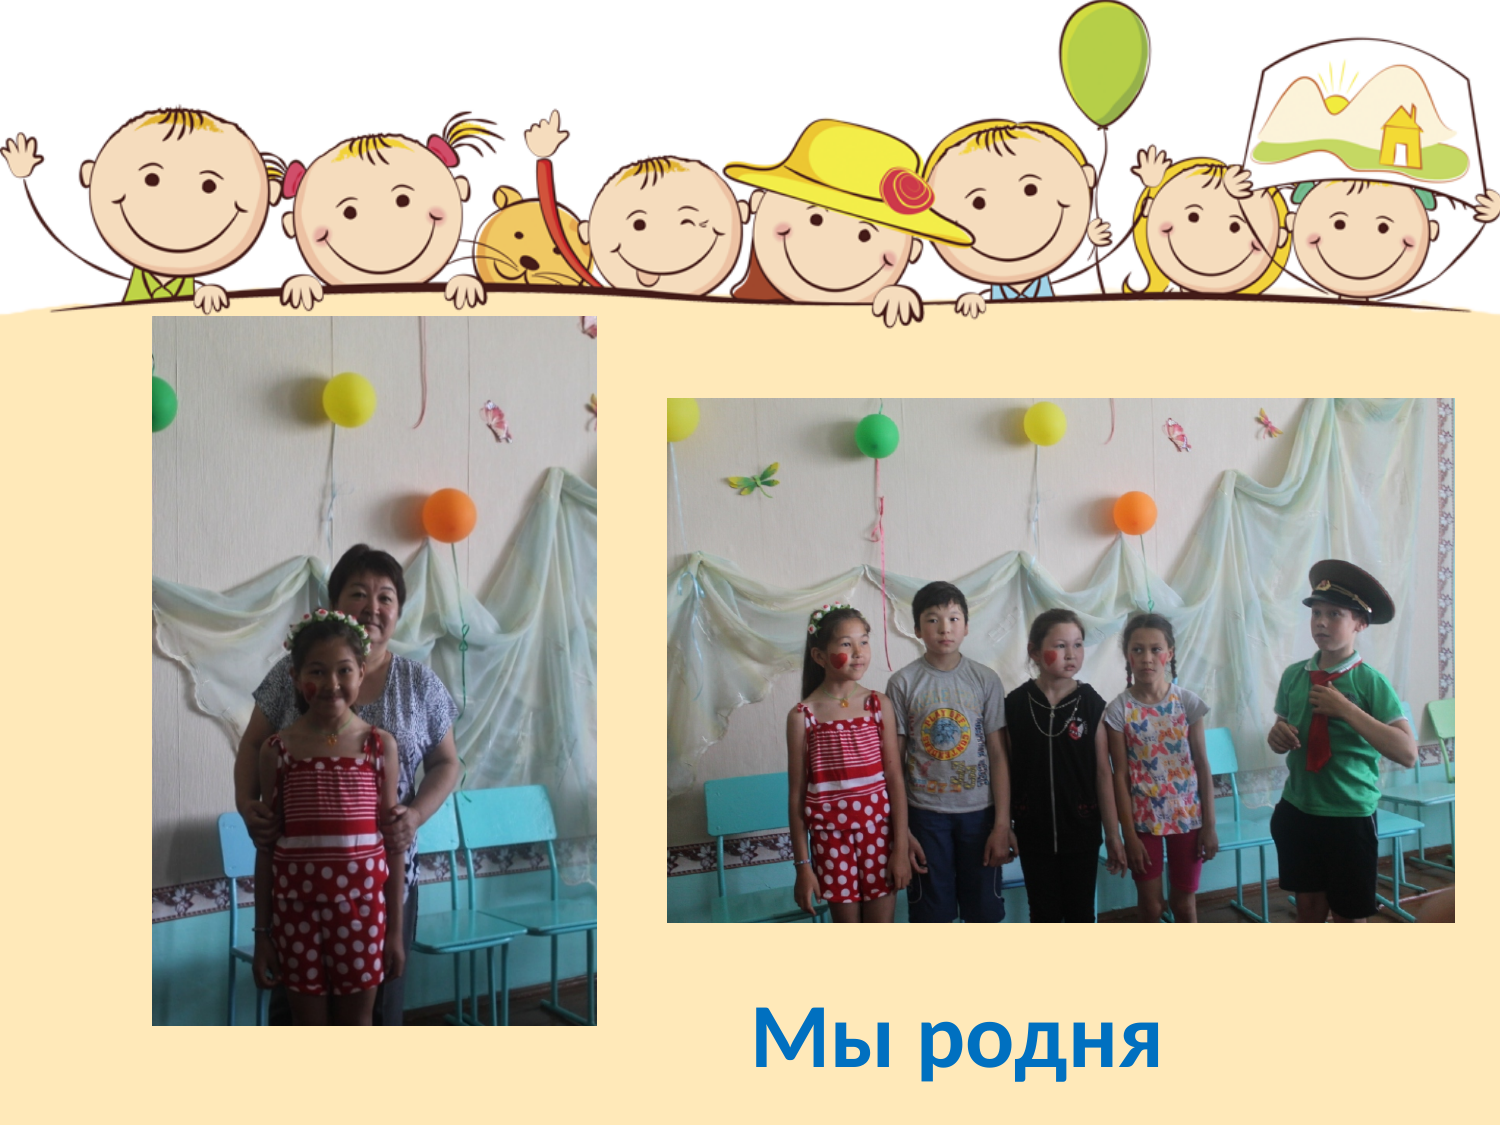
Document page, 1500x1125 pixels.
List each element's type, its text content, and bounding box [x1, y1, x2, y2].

title Мы родня [292, 937, 1500, 1125]
picture [0, 0, 1500, 1125]
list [667, 398, 1455, 924]
